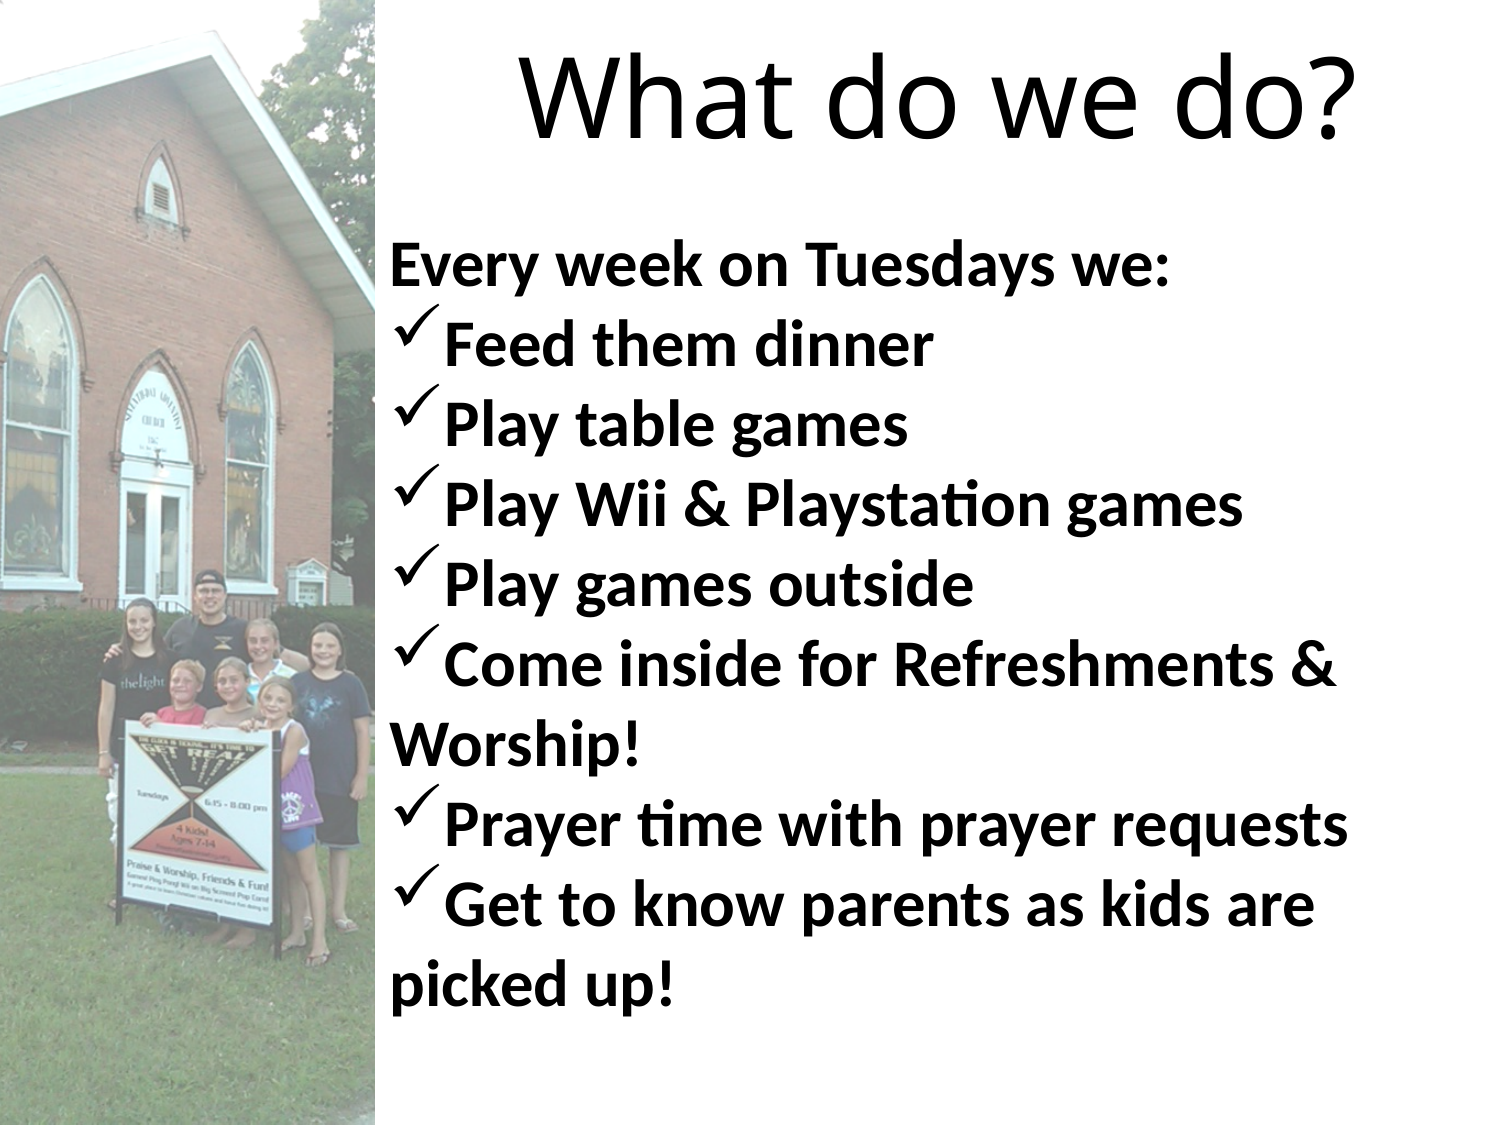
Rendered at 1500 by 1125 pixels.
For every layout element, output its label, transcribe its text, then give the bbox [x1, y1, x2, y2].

picture [0, 0, 376, 1125]
text_box Every week on Tuesdays we: Feed them dinner Play table games Play Wii & Playstation games Play games outside Come inside for Refreshments & Worship! Prayer time with prayer requests Get to know parents as kids are picked up! [379, 212, 1500, 1027]
title What do we do? [376, 0, 1500, 188]
